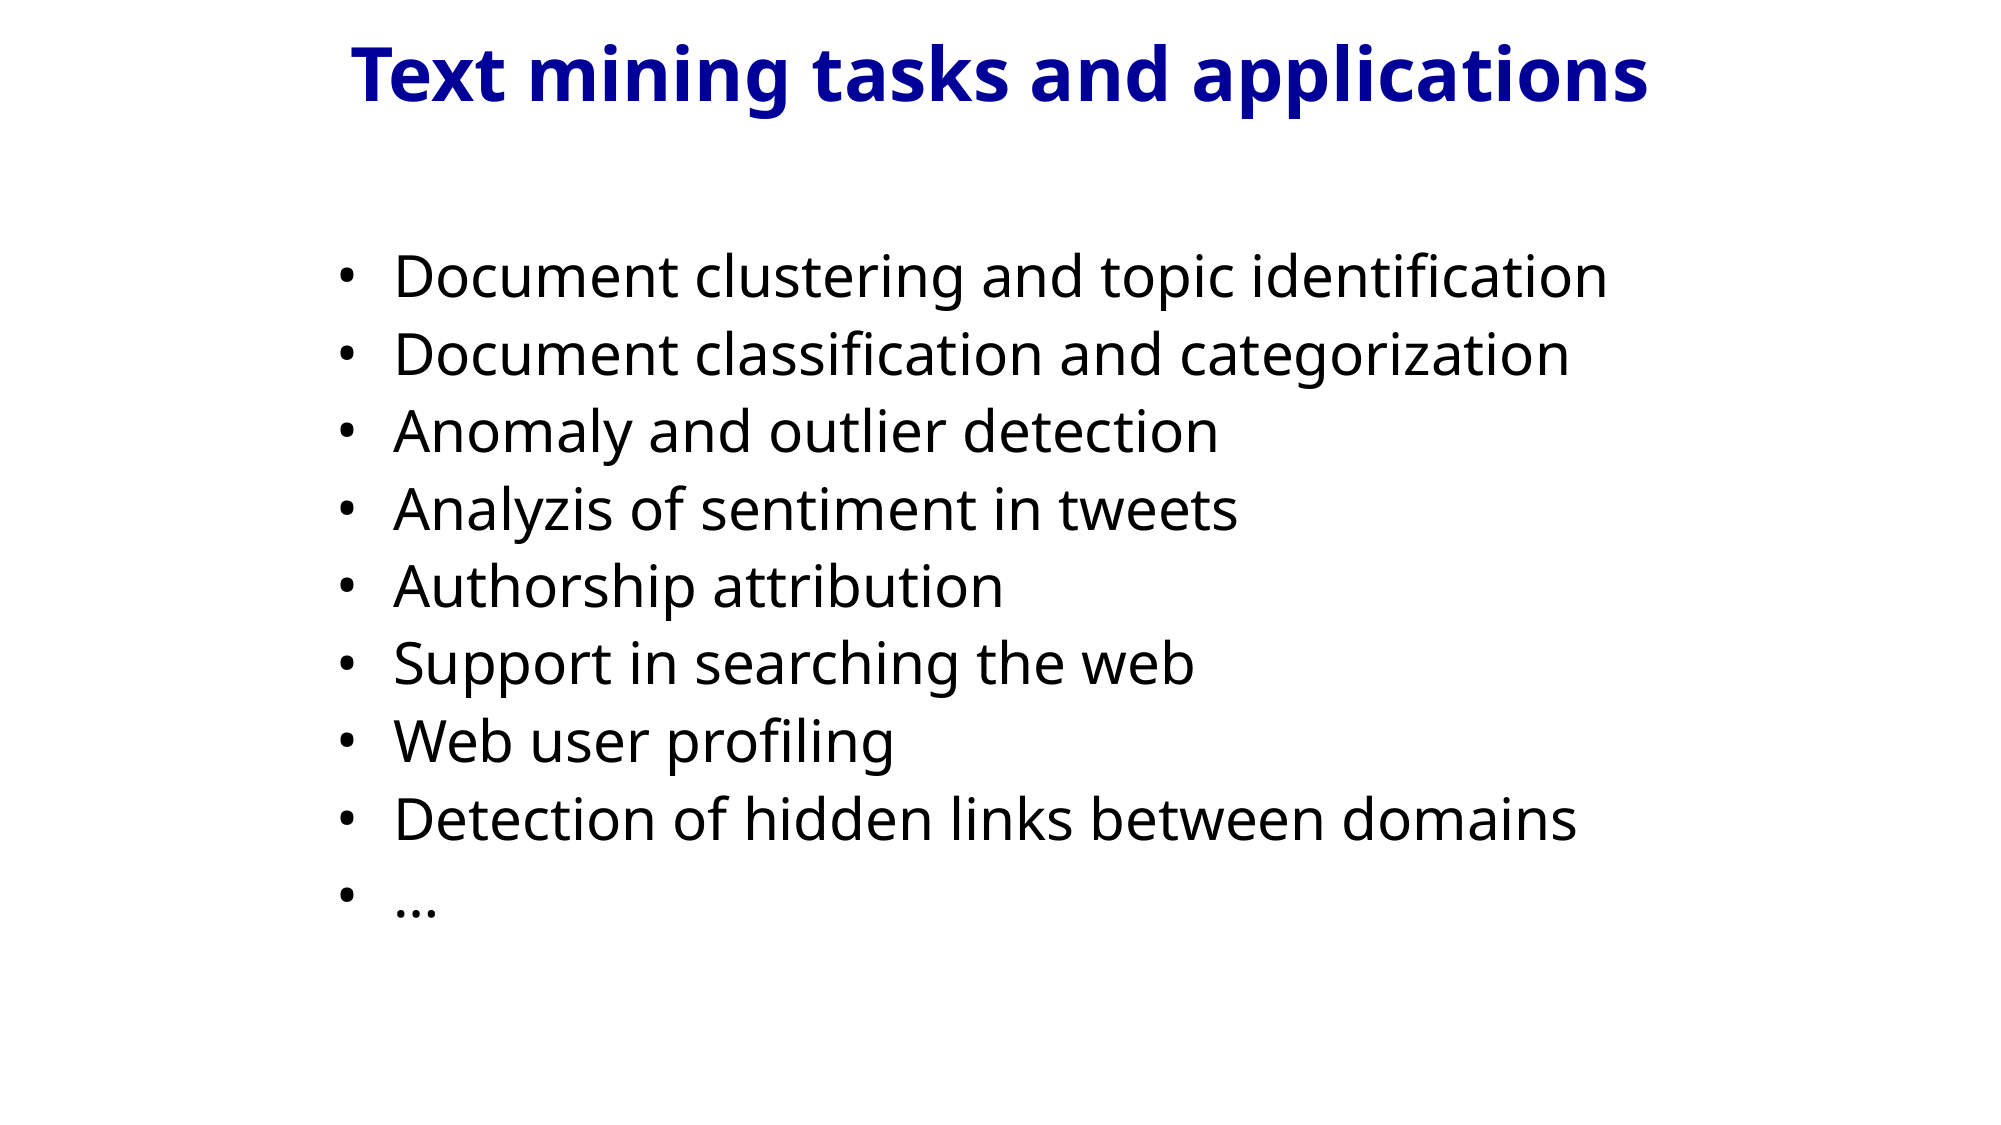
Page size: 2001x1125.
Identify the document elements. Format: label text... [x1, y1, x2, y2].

title Text mining tasks and applications [249, 19, 1750, 138]
list Document clustering and topic identification Document classification and categorization Anomaly and outlier detection Analyzis of sentiment in tweets Authorship attribution Support in searching the web Web user profiling Detection of hidden links between domains … [303, 231, 1709, 1041]
